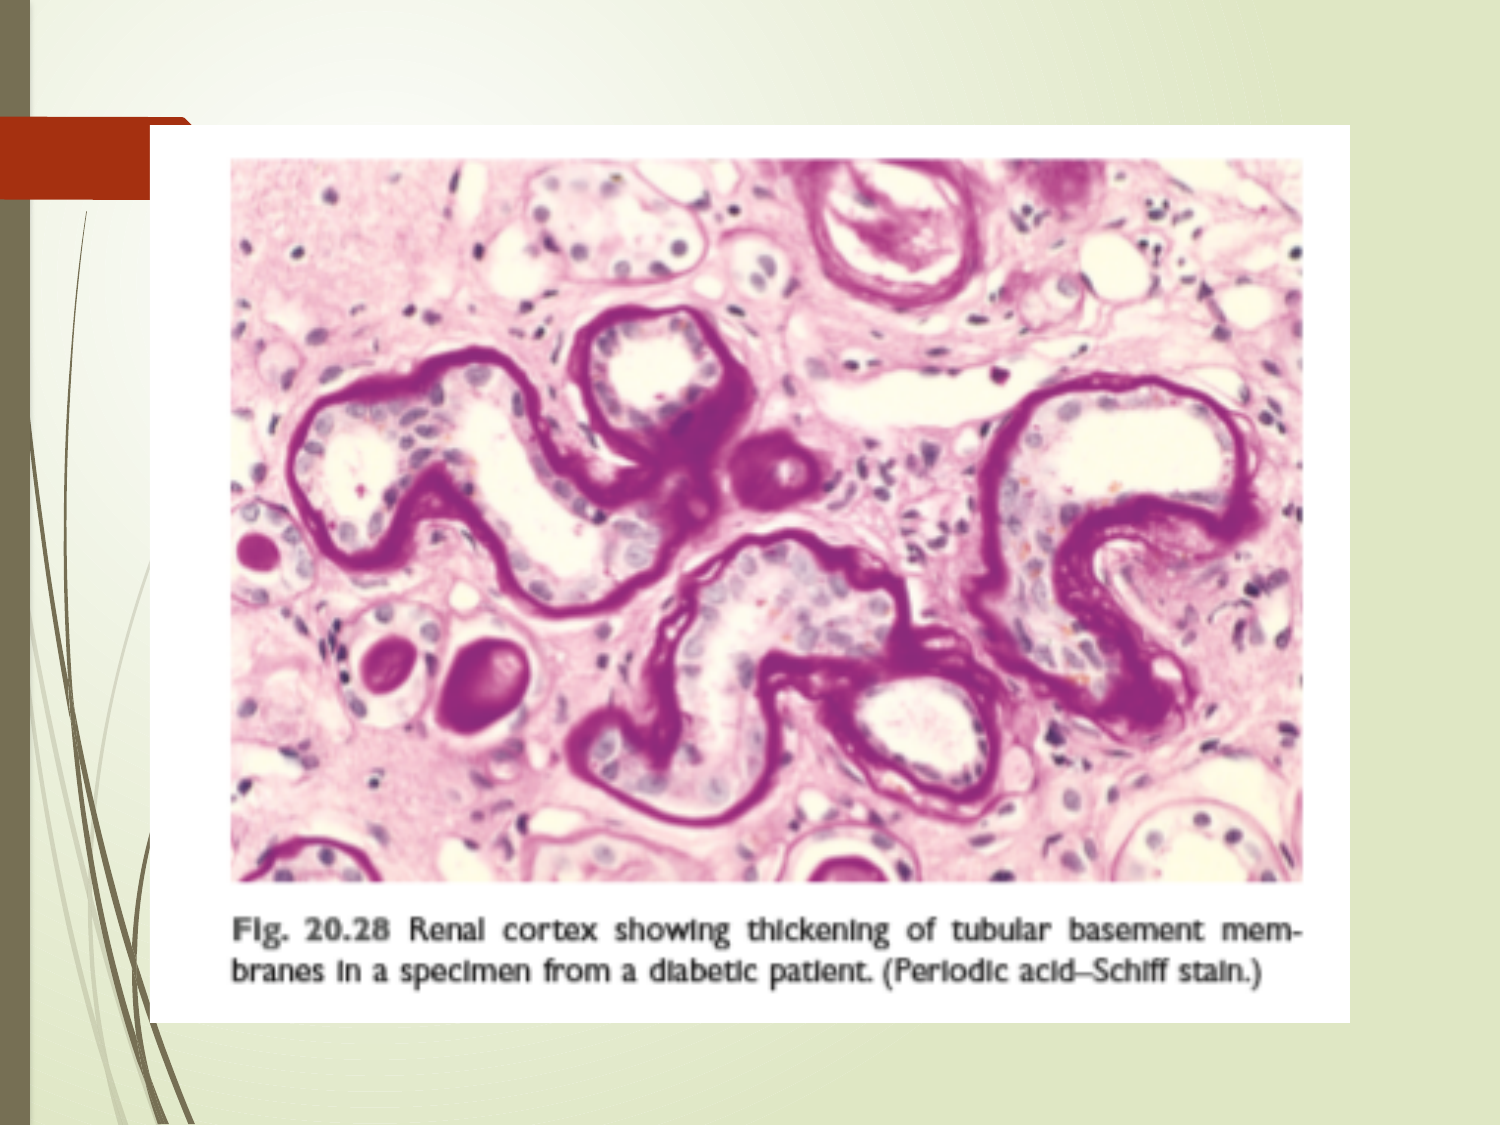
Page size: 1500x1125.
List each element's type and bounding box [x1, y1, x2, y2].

list [149, 124, 1351, 1023]
